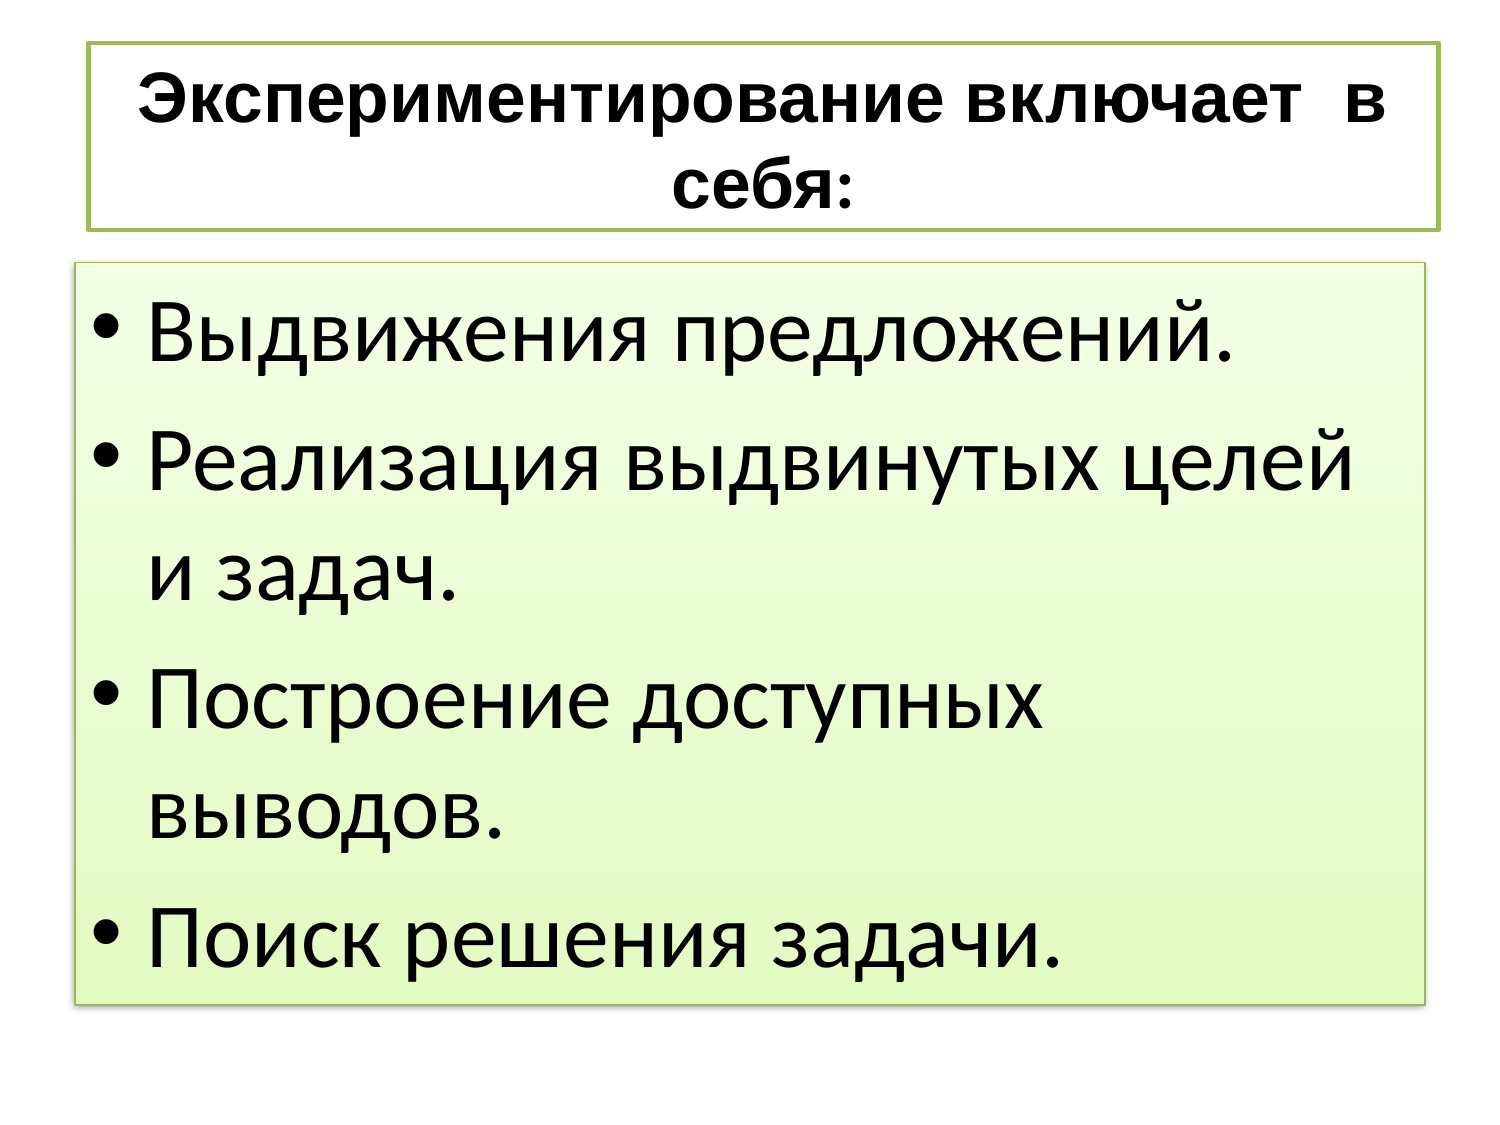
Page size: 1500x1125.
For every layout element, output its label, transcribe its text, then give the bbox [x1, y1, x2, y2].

title Экспериментирование включает в себя: [86, 41, 1441, 232]
list Выдвижения предложений. Реализация выдвинутых целей и задач. Построение доступных выводов. Поиск решения задачи. [74, 262, 1426, 1006]
